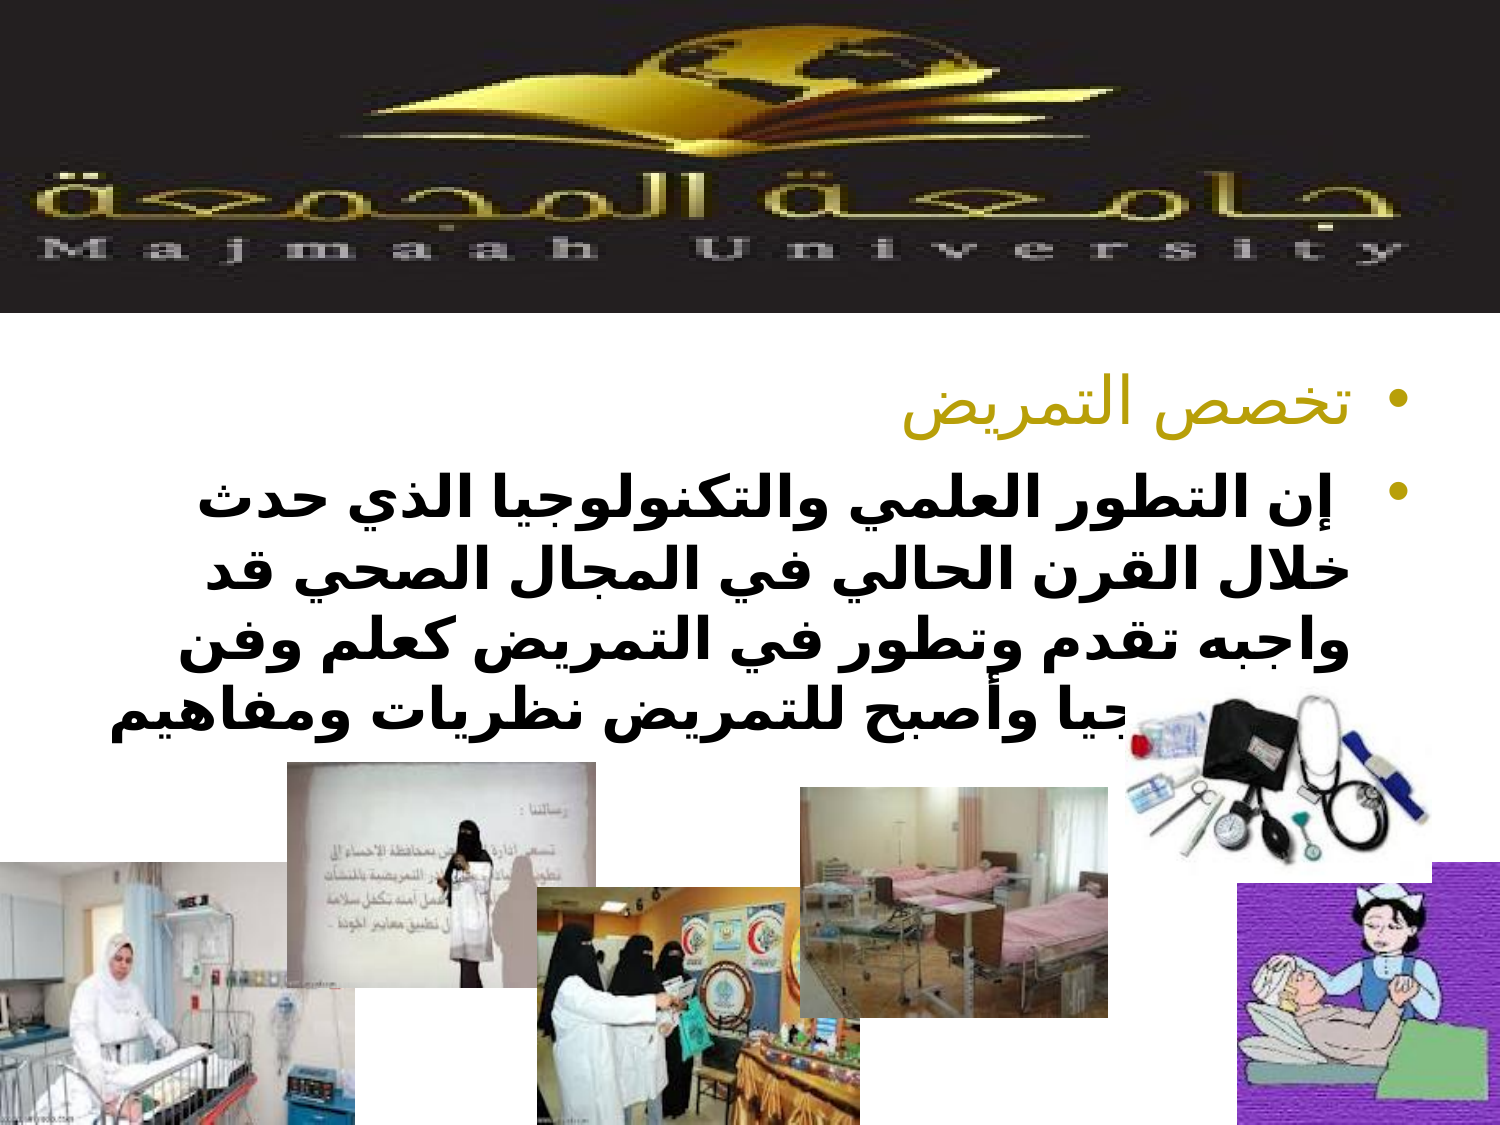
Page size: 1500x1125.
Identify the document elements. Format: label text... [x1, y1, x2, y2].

picture [0, 0, 1500, 313]
picture [1124, 674, 1500, 1125]
picture [0, 762, 1108, 1125]
list تخصص التمريض إن التطور العلمي والتكنولوجيا الذي حدث خلال القرن الحالي في المجال الصحي قد واجبه تقدم وتطور في التمريض كعلم وفن وتكنولوجيا وأصبح للتمريض نظريات ومفاهيم خاصة [75, 350, 1425, 1005]
